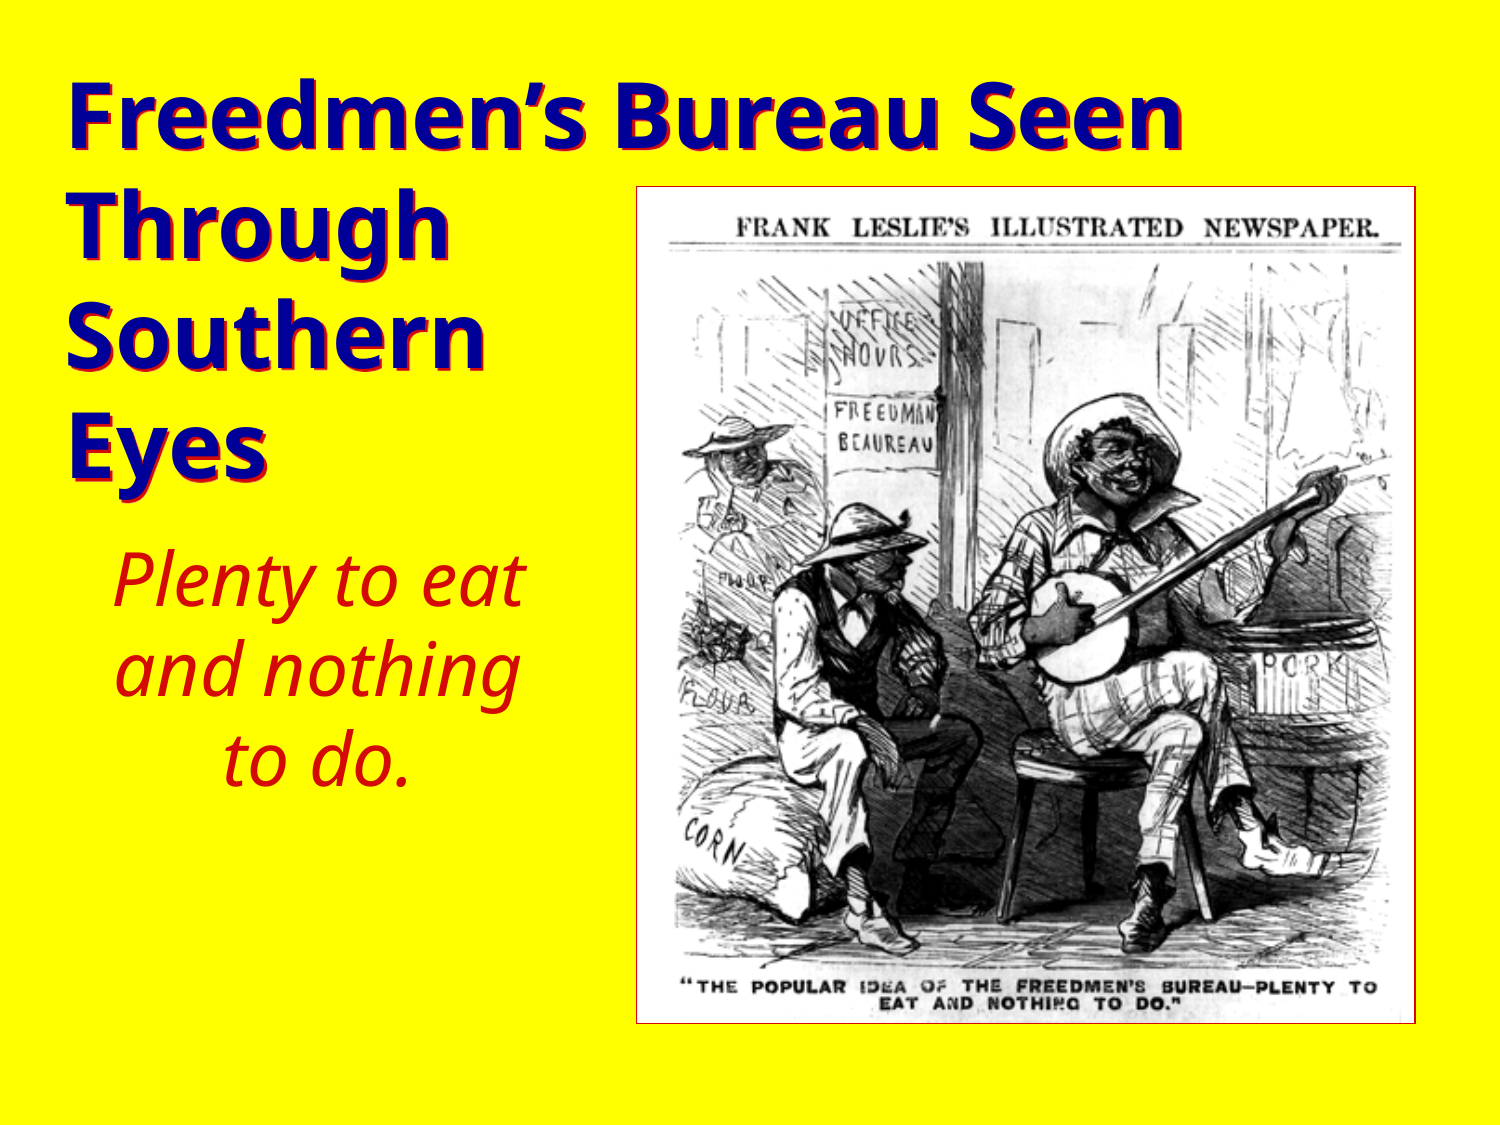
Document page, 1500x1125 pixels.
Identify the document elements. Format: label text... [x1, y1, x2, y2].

text_box Plenty to eat and nothing to do. [87, 524, 550, 810]
text_box Freedmen’s Bureau Seen Through Southern Eyes [49, 49, 1475, 505]
picture [637, 187, 1415, 1024]
